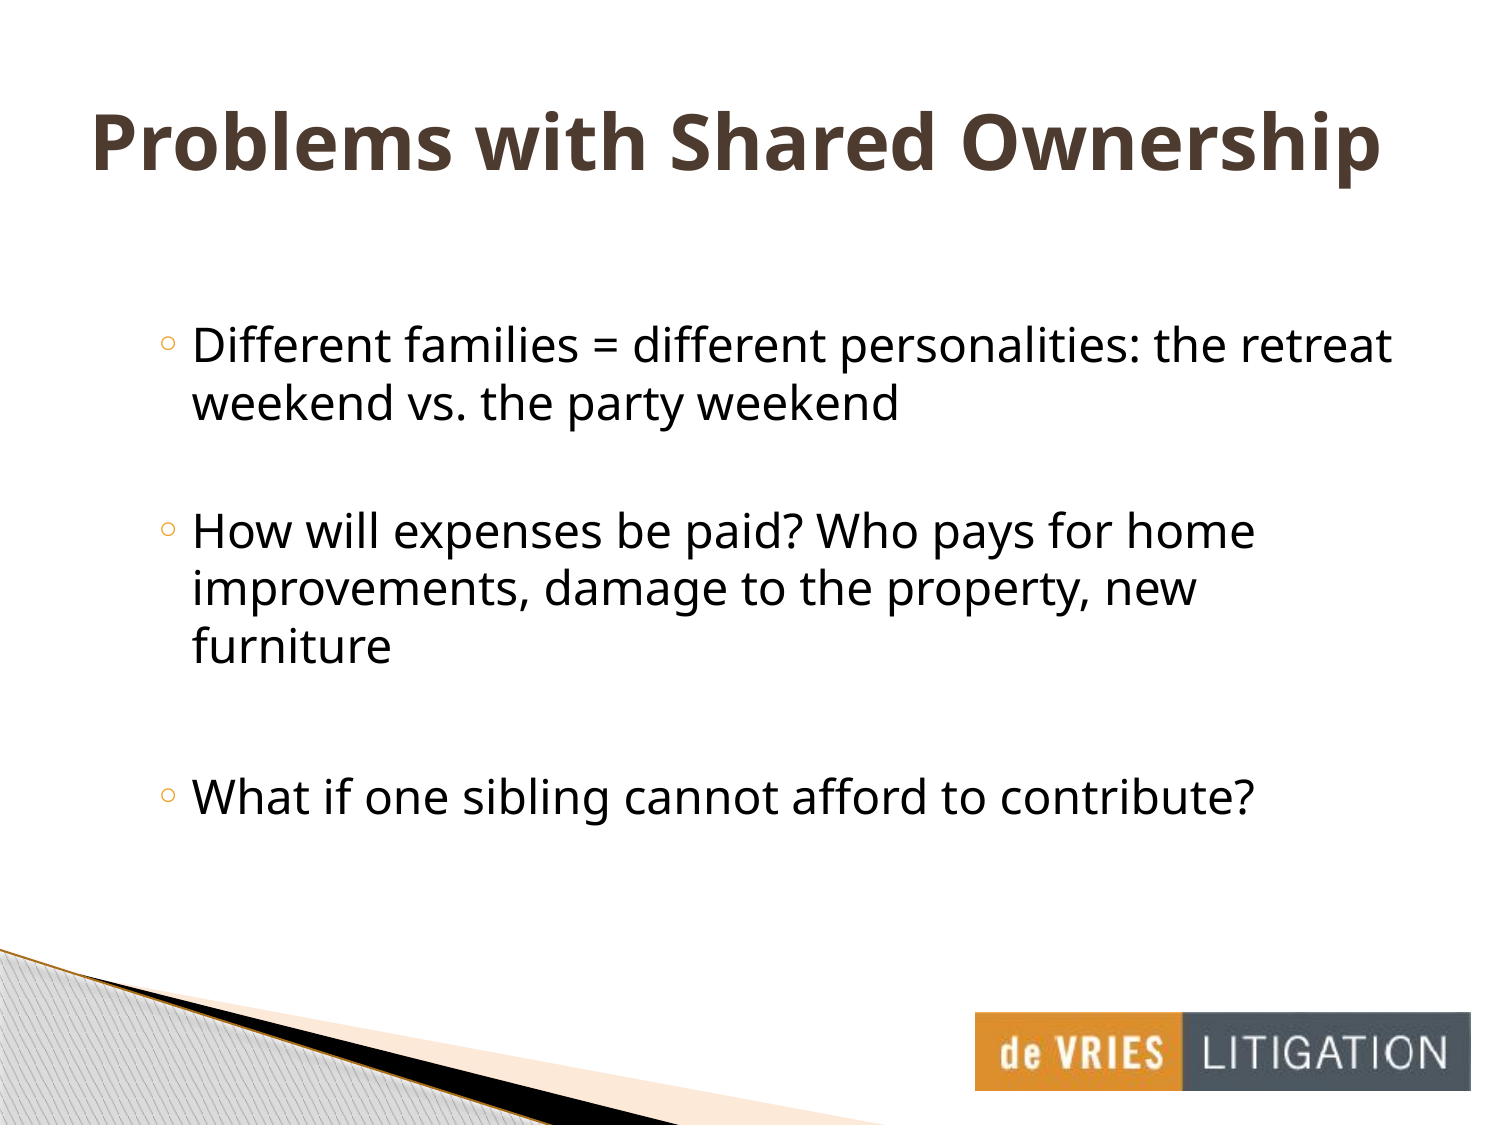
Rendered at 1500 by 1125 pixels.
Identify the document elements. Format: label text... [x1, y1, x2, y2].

picture [974, 1012, 1471, 1091]
list Different families = different personalities: the retreat weekend vs. the party weekend How will expenses be paid? Who pays for home improvements, damage to the property, new furniture What if one sibling cannot afford to contribute? [75, 243, 1425, 986]
title Problems with Shared Ownership [75, 45, 1425, 233]
